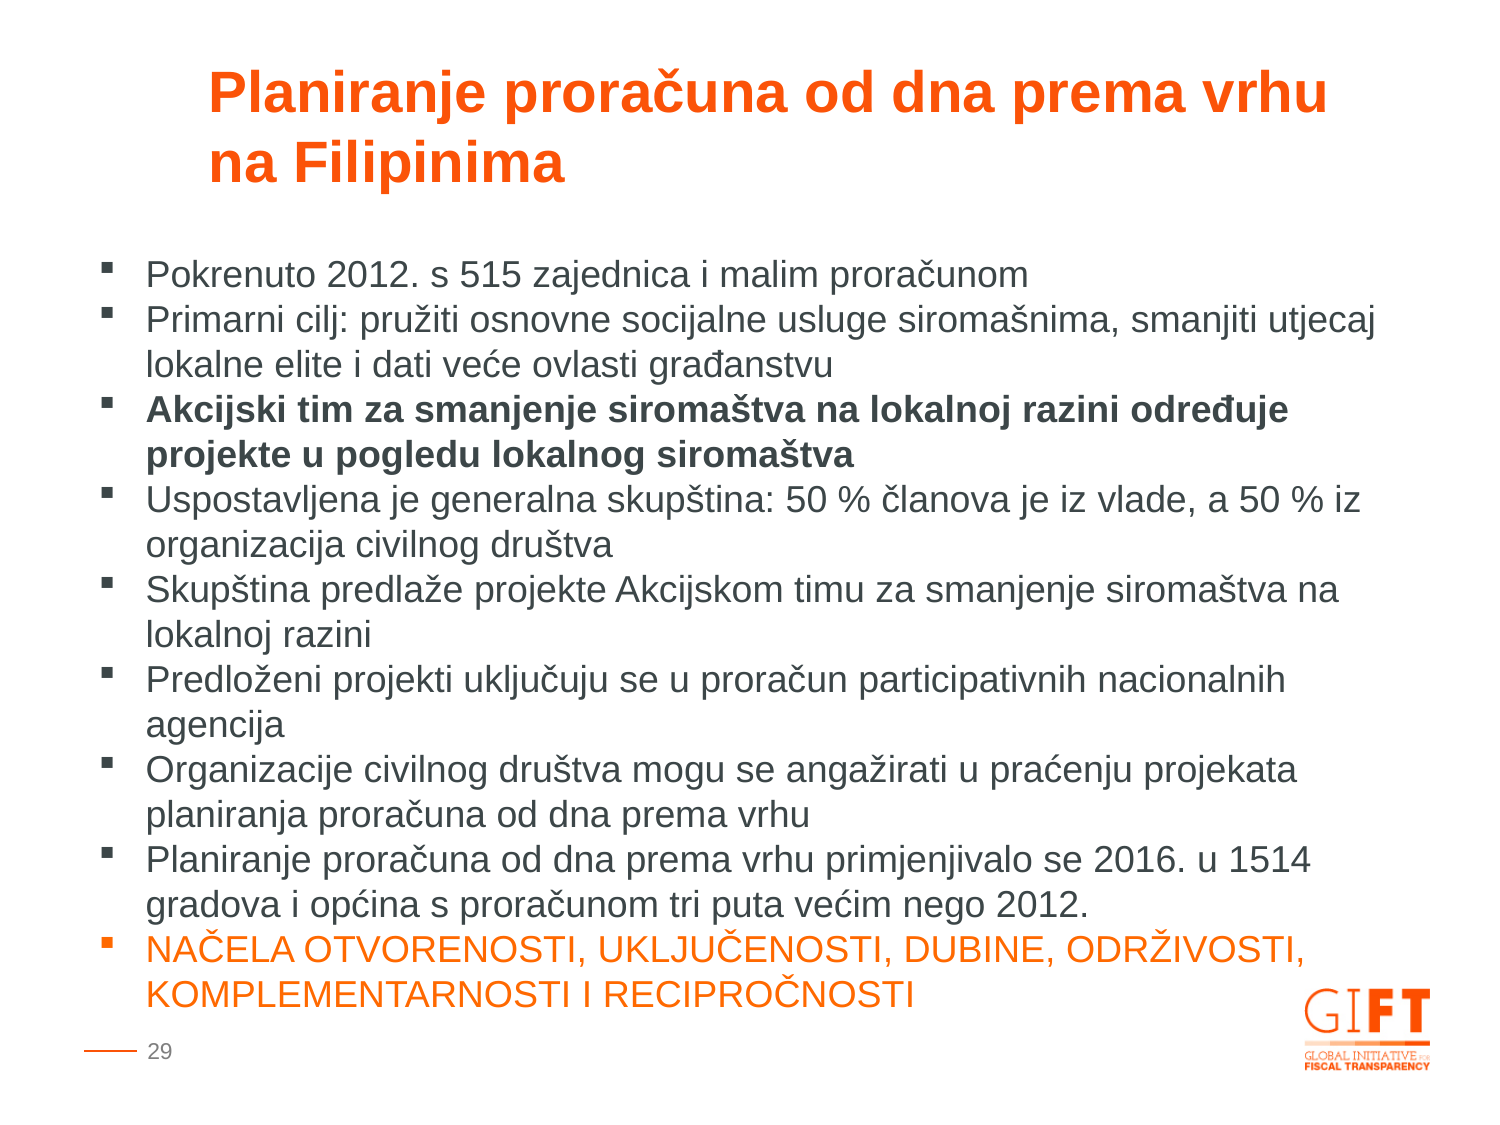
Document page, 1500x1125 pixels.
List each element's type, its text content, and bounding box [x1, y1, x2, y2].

text_box 29 [75, 1029, 188, 1090]
picture [1304, 988, 1431, 1073]
text_box Planiranje proračuna od dna prema vrhu na Filipinima [194, 47, 1361, 247]
text_box Pokrenuto 2012. s 515 zajednica i malim proračunom Primarni cilj: pružiti osnovne socijalne usluge siromašnima, smanjiti utjecaj lokalne elite i dati veće ovlasti građanstvu Akcijski tim za smanjenje siromaštva na lokalnoj razini određuje projekte u pogledu lokalnog siromaštva Uspostavljena je generalna skupština: 50 % članova je iz vlade, a 50 % iz organizacija civilnog društva Skupština predlaže projekte Akcijskom timu za smanjenje siromaštva na lokalnoj razini Predloženi projekti uključuju se u proračun participativnih nacionalnih agencija Organizacije civilnog društva mogu se angažirati u praćenju projekata planiranja proračuna od dna prema vrhu Planiranje proračuna od dna prema vrhu primjenjivalo se 2016. u 1514 gradova i općina s proračunom tri puta većim nego 2012. NAČELA OTVORENOSTI, UKLJUČENOSTI, DUBINE, ODRŽIVOSTI, KOMPLEMENTARNOSTI I RECIPROČNOSTI [83, 197, 1405, 1068]
